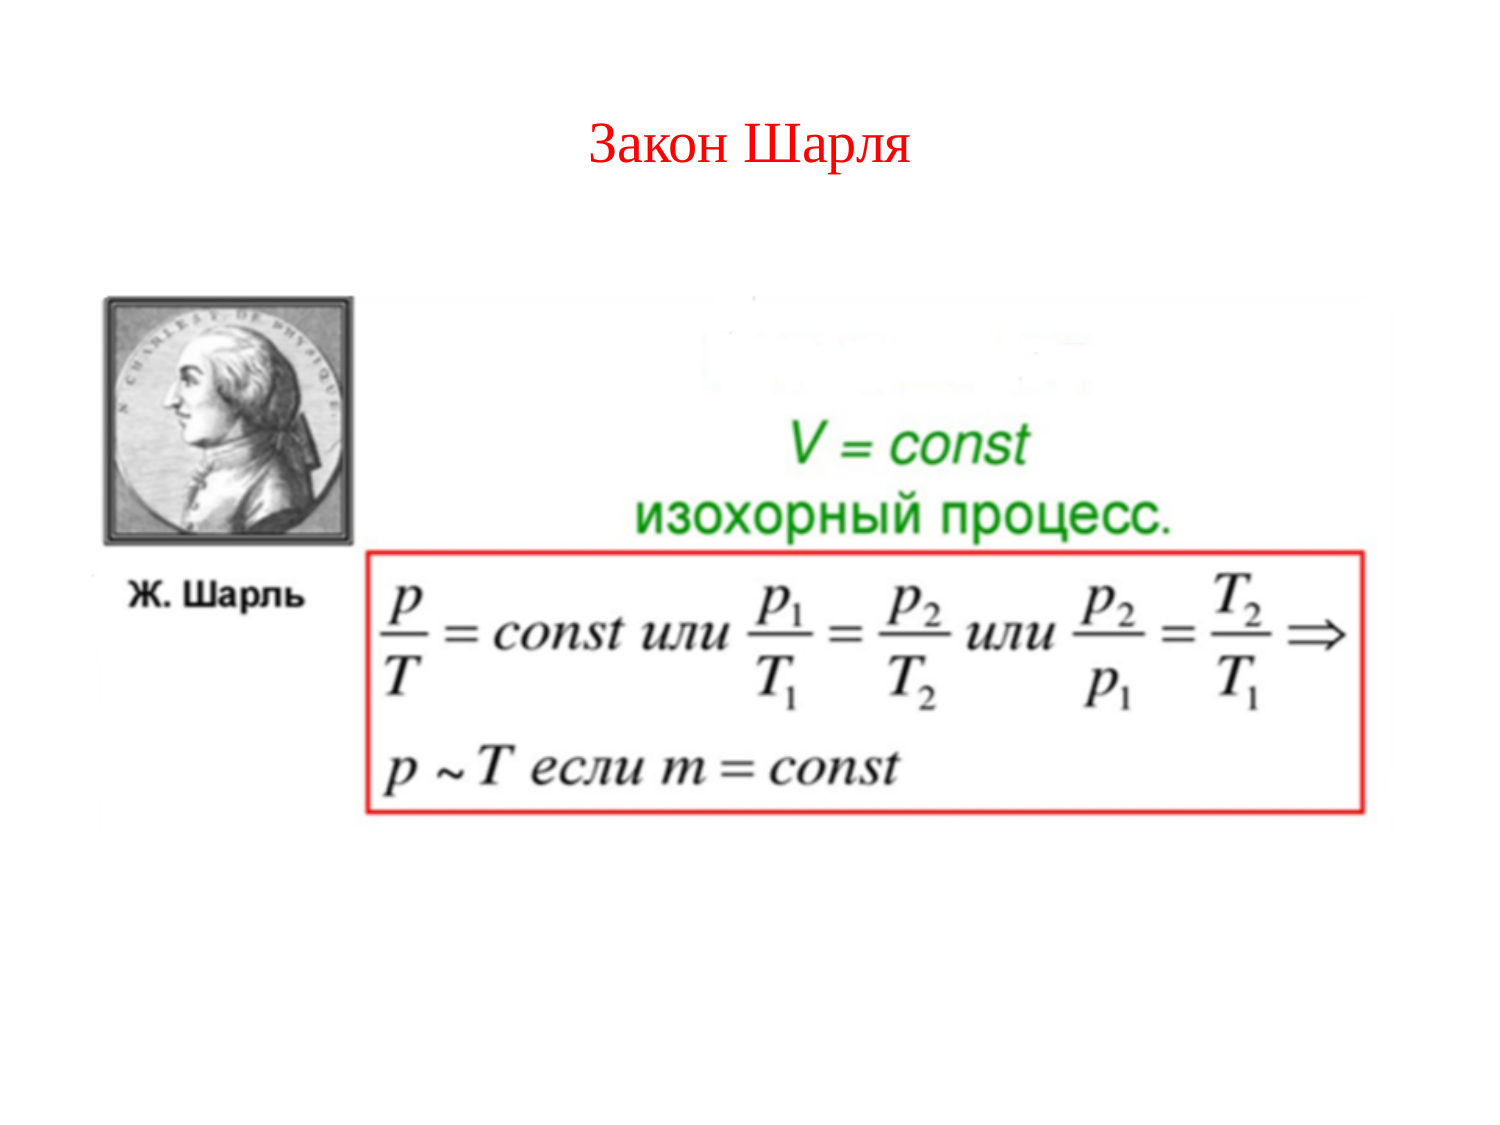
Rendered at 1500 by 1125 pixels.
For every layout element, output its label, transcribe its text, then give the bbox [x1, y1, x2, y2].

picture [87, 249, 1412, 877]
title Закон Шарля [75, 45, 1425, 233]
